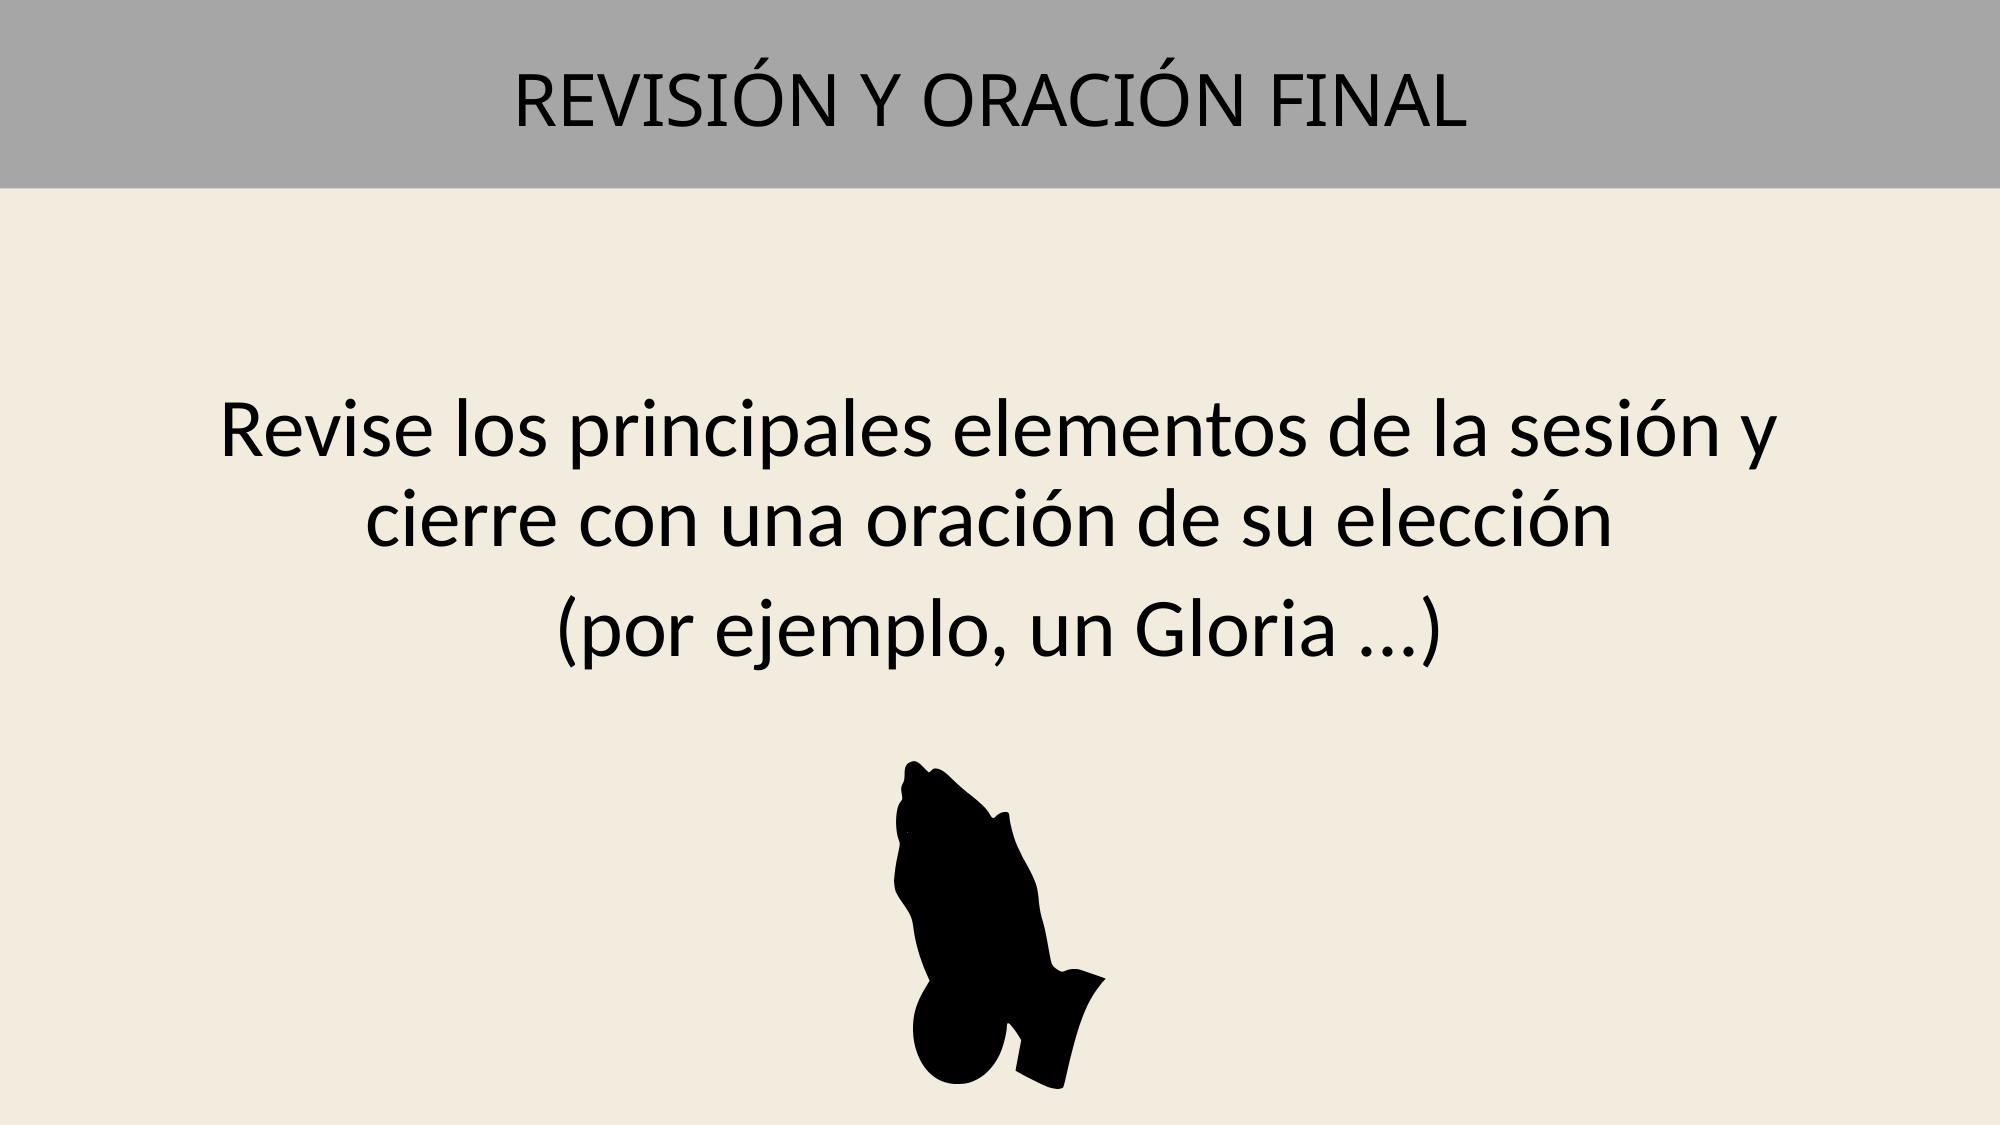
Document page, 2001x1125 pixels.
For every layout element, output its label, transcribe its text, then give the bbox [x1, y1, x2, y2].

title Revisión y Oración Final [331, 56, 1669, 222]
text_box [0, 0, 2000, 189]
list Revise los principales elementos de la sesión y cierre con una oración de su elección (por ejemplo, un Gloria ...) [137, 376, 1863, 934]
picture [894, 761, 1106, 1089]
